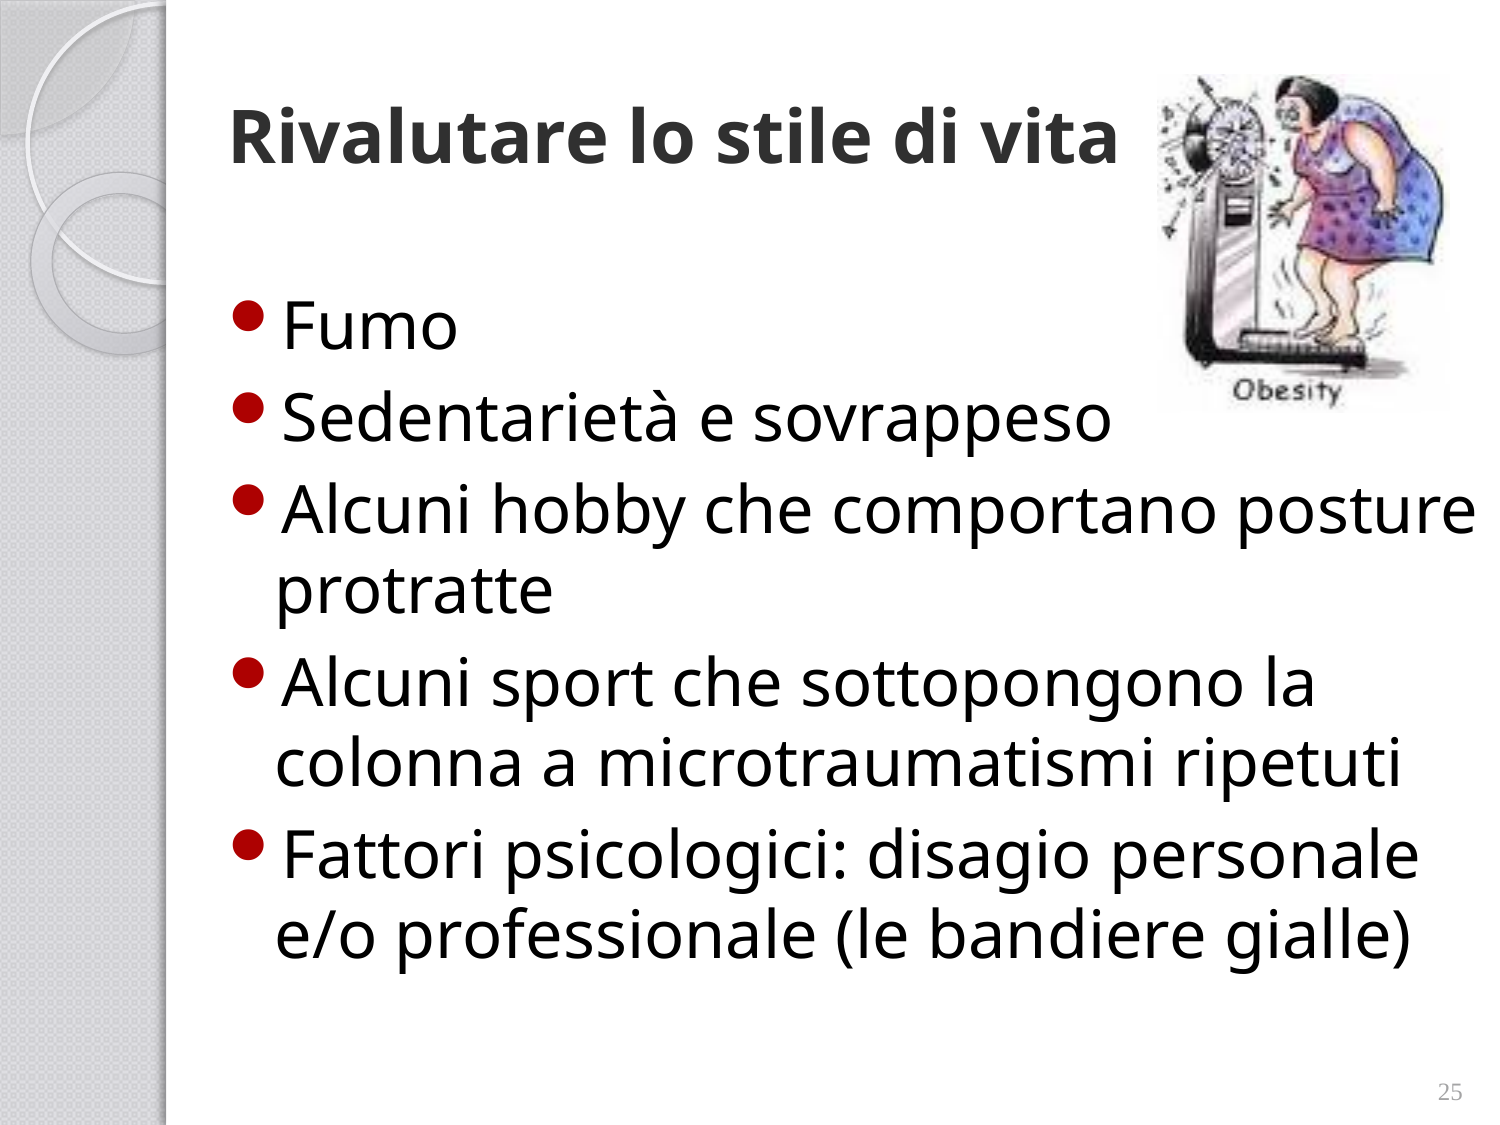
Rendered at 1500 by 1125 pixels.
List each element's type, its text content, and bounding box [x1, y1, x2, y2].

list Fumo Sedentarietà e sovrappeso Alcuni hobby che comportano posture protratte Alcuni sport che sottopongono la colonna a microtraumatismi ripetuti Fattori psicologici: disagio personale e/o professionale (le bandiere gialle) [200, 275, 1500, 1025]
picture [1157, 74, 1451, 413]
slide_number 25 [1413, 1034, 1488, 1113]
title Rivalutare lo stile di vita [212, 40, 1151, 229]
